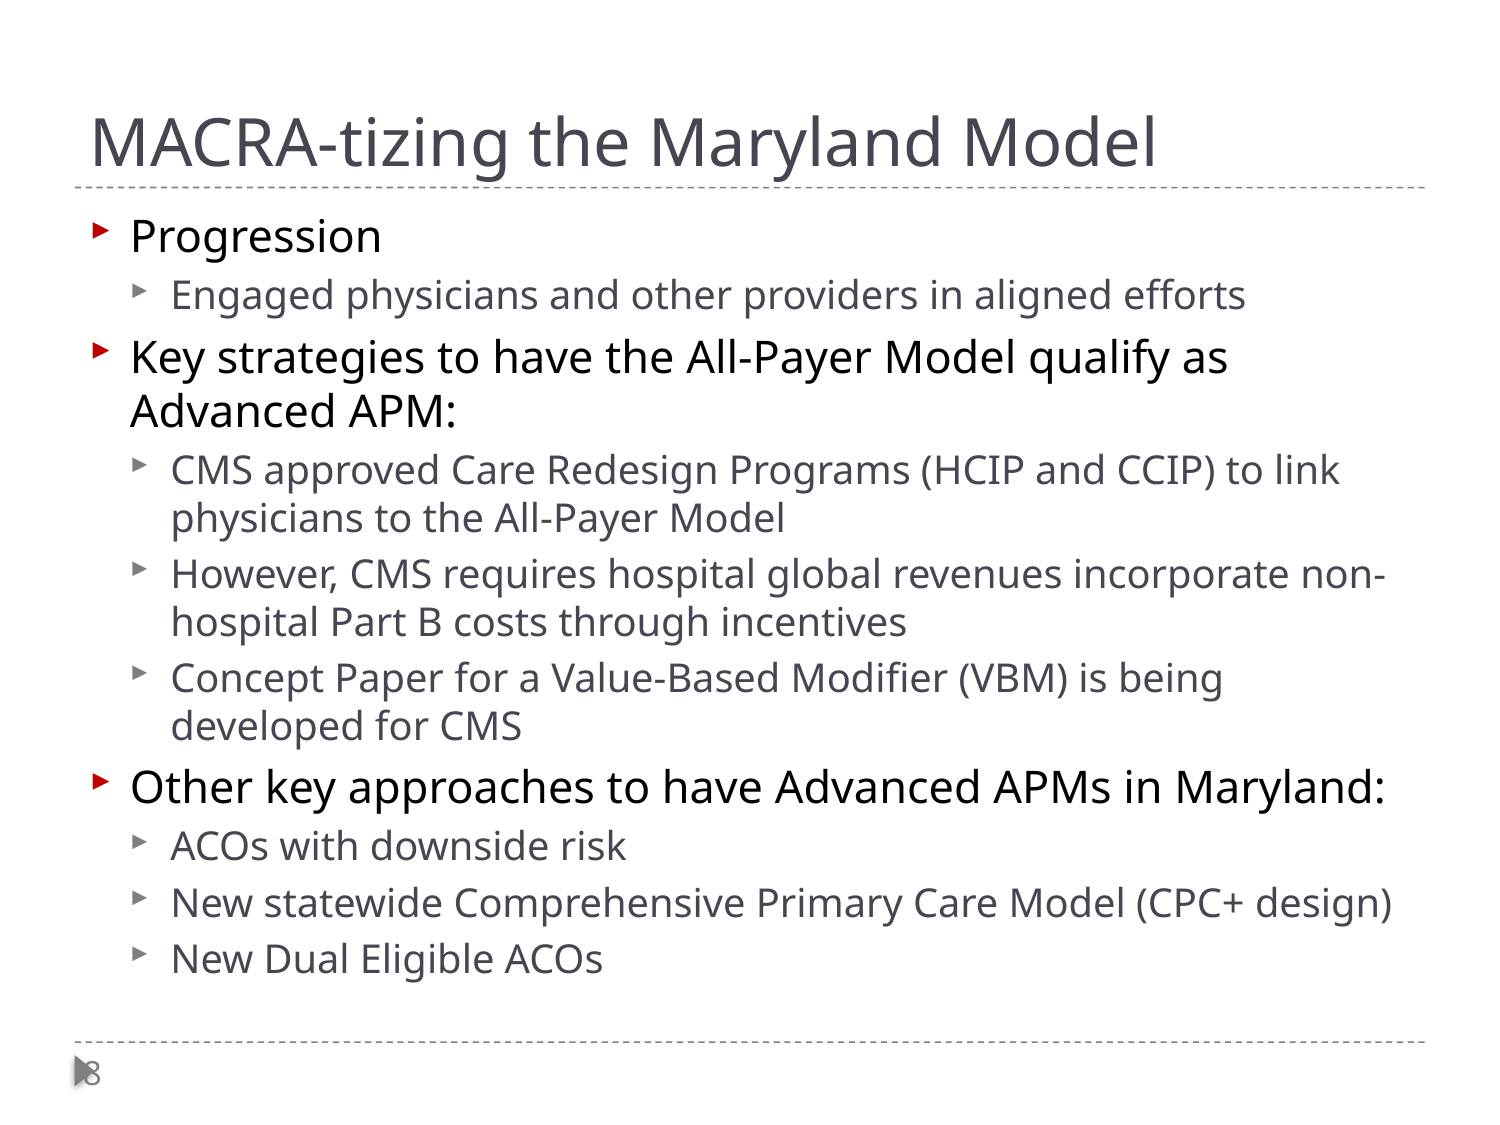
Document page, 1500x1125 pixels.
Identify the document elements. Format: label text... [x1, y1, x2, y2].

list Progression Engaged physicians and other providers in aligned efforts Key strategies to have the All-Payer Model qualify as Advanced APM: CMS approved Care Redesign Programs (HCIP and CCIP) to link physicians to the All-Payer Model However, CMS requires hospital global revenues incorporate non-hospital Part B costs through incentives Concept Paper for a Value-Based Modifier (VBM) is being developed for CMS Other key approaches to have Advanced APMs in Maryland: ACOs with downside risk New statewide Comprehensive Primary Care Model (CPC+ design) New Dual Eligible ACOs [75, 200, 1425, 1010]
title MACRA-tizing the Maryland Model [75, 24, 1425, 188]
